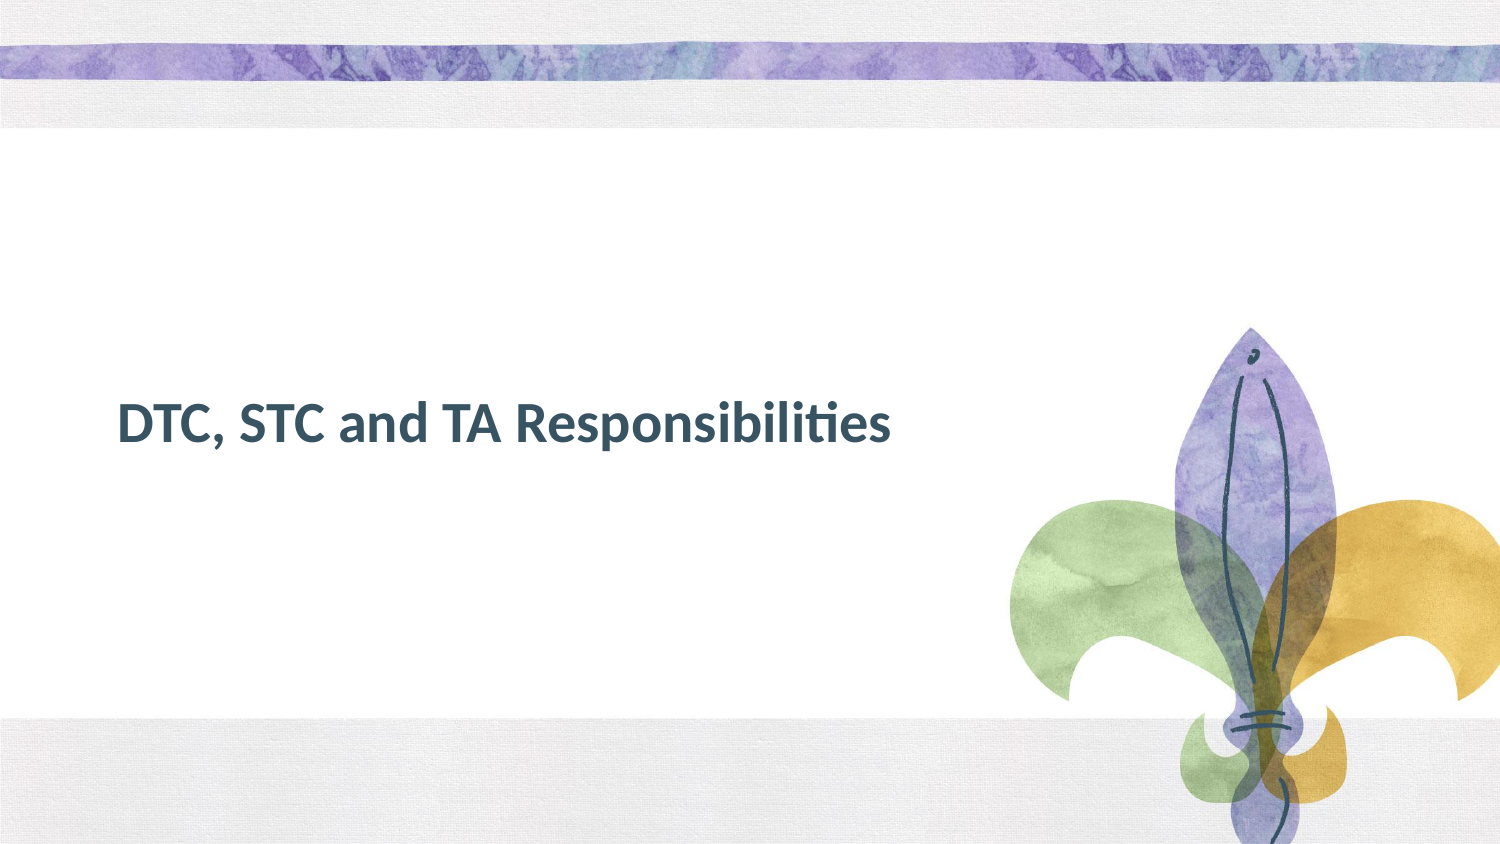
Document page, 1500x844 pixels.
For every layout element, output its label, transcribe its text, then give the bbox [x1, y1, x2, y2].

title DTC, STC and TA Responsibilities [0, 128, 1010, 718]
picture [0, 0, 1500, 844]
